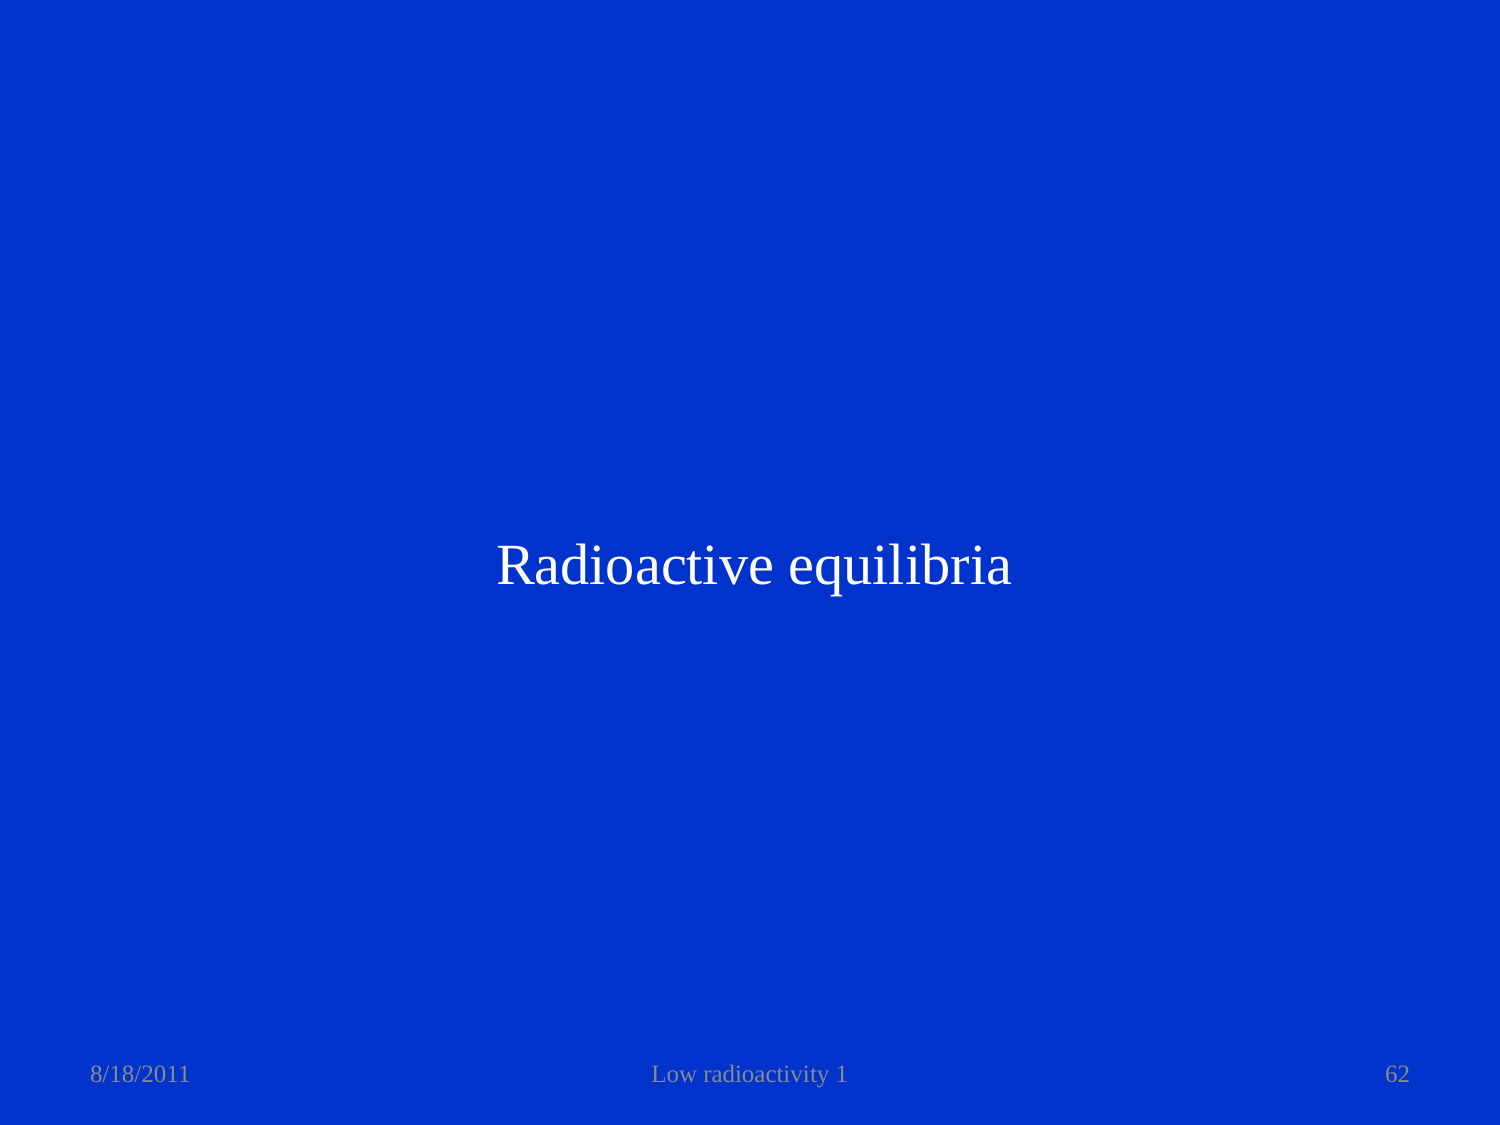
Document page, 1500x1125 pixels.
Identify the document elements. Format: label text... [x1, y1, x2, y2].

slide_number 62 [1074, 1042, 1425, 1103]
text_box Radioactive equilibria [481, 518, 1028, 604]
footer Low radioactivity 1 [512, 1042, 988, 1103]
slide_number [75, 1042, 425, 1103]
